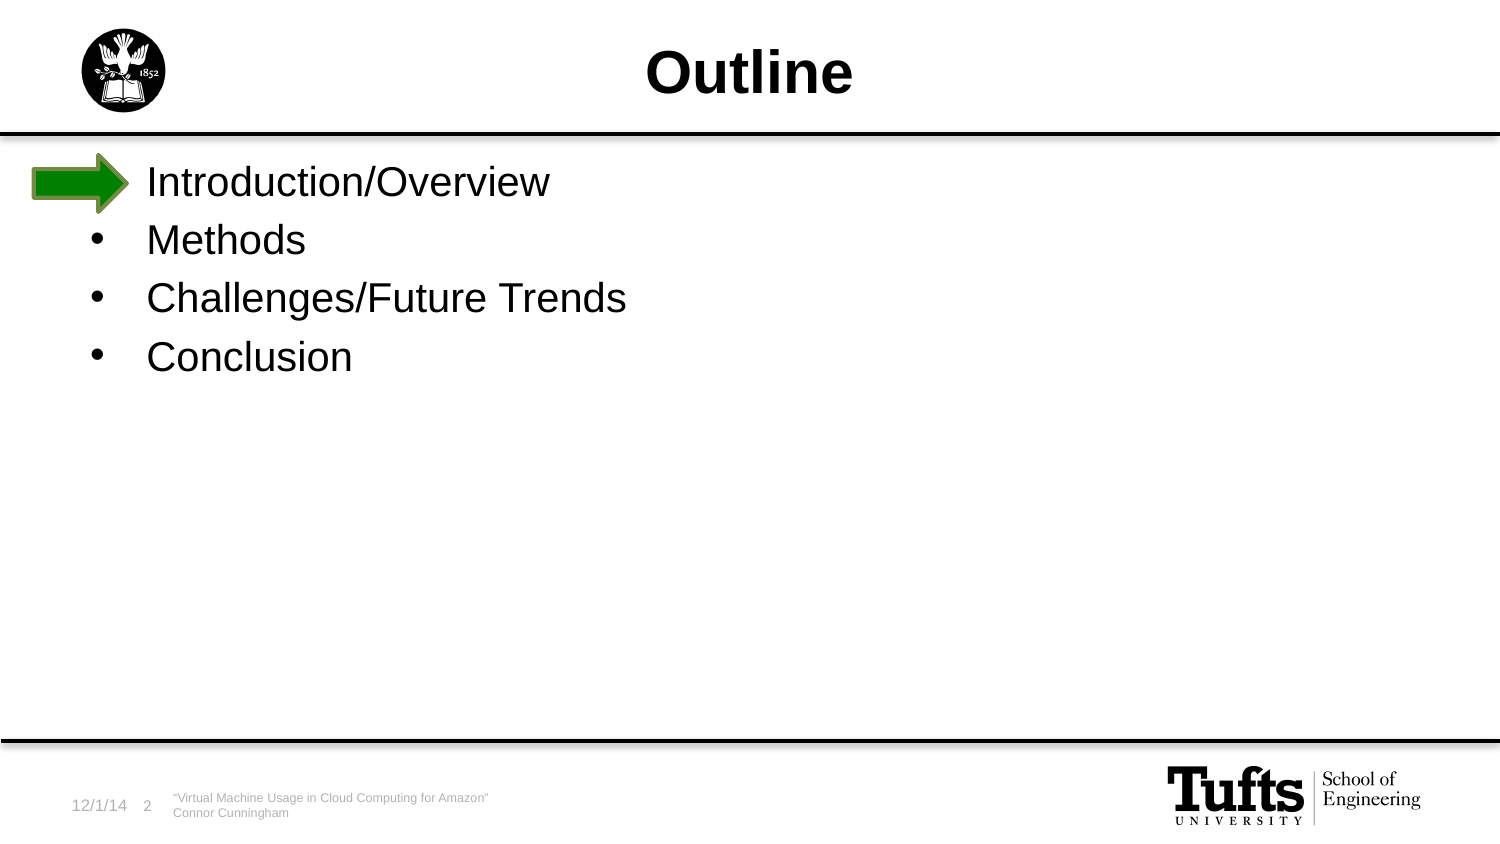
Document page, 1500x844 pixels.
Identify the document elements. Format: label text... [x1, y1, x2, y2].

footer “Virtual Machine Usage in Cloud Computing for Amazon” Connor Cunningham [182, 782, 634, 828]
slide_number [56, 782, 128, 828]
slide_number 2 [128, 782, 182, 828]
list Introduction/Overview Methods Challenges/Future Trends Conclusion [75, 146, 1425, 723]
text_box [31, 152, 129, 214]
picture [1159, 758, 1425, 835]
title Outline [75, 25, 1425, 114]
